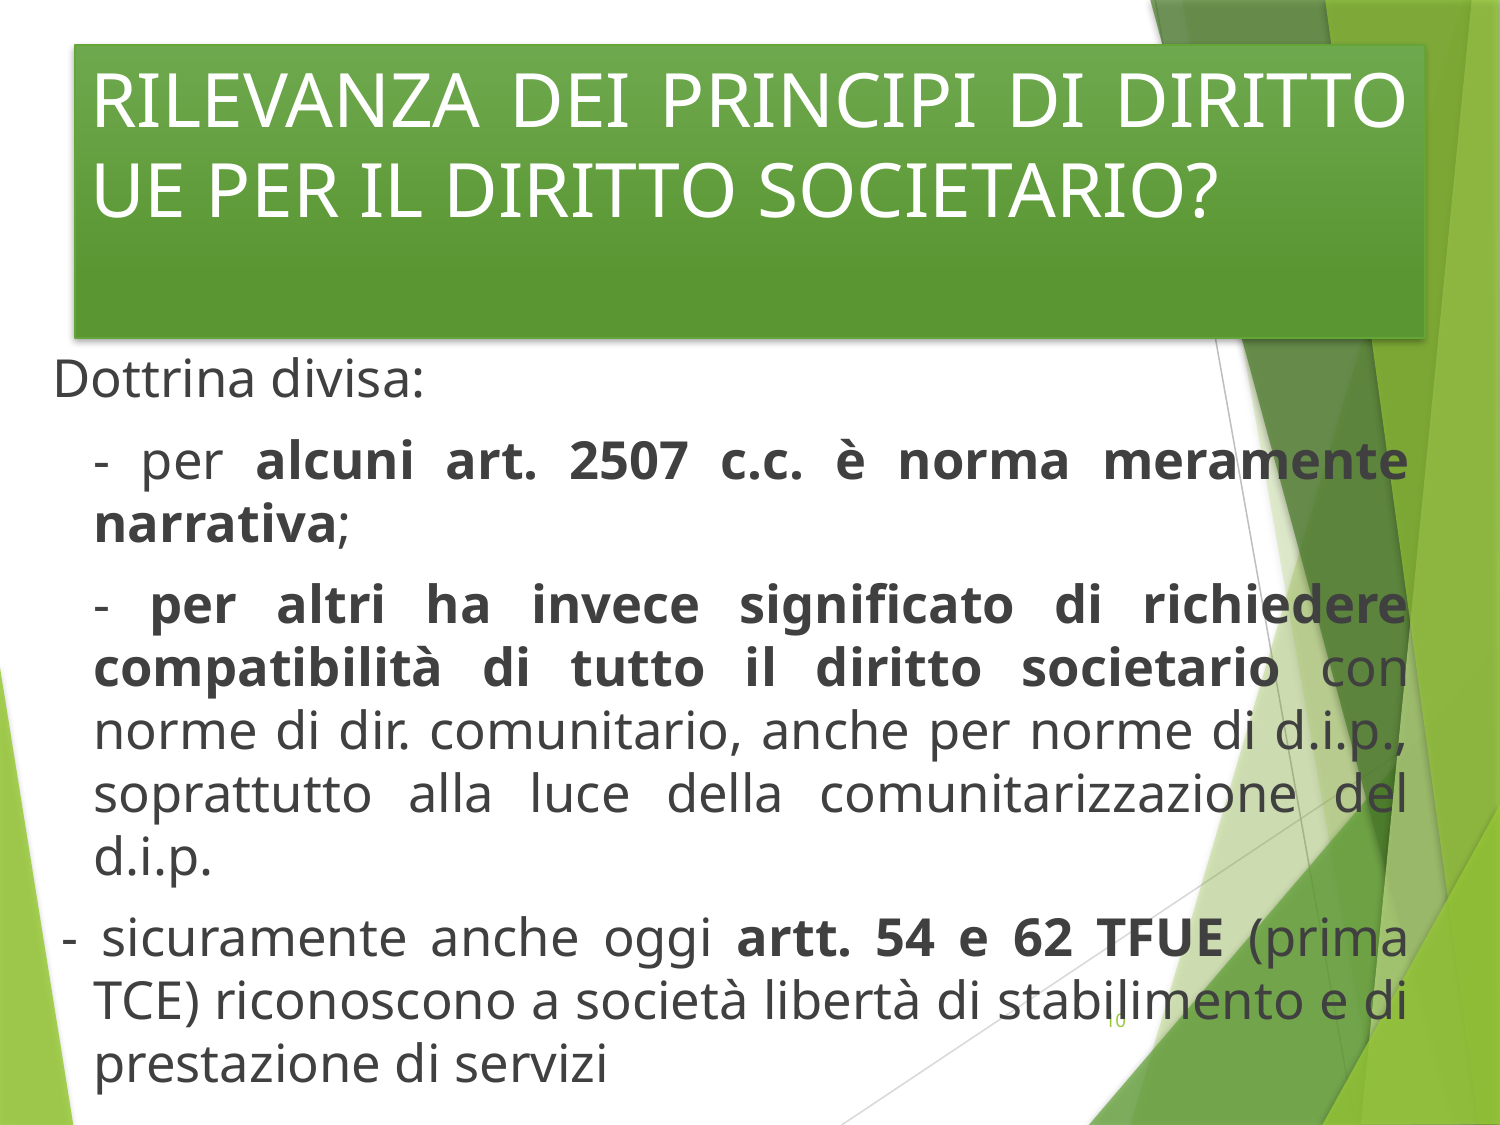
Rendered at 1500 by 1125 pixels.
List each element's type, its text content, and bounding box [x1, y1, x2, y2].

title RILEVANZA DEI PRINCIPI DI DIRITTO UE PER IL DIRITTO SOCIETARIO? [74, 44, 1426, 339]
list Dottrina divisa: - per alcuni art. 2507 c.c. è norma meramente narrativa; - per altri ha invece significato di richiedere compatibilità di tutto il diritto societario con norme di dir. comunitario, anche per norme di d.i.p., soprattutto alla luce della comunitarizzazione del d.i.p. - sicuramente anche oggi artt. 54 e 62 TFUE (prima TCE) riconoscono a società libertà di stabilimento e di prestazione di servizi [23, 337, 1425, 1103]
slide_number 10 [1057, 991, 1142, 1051]
